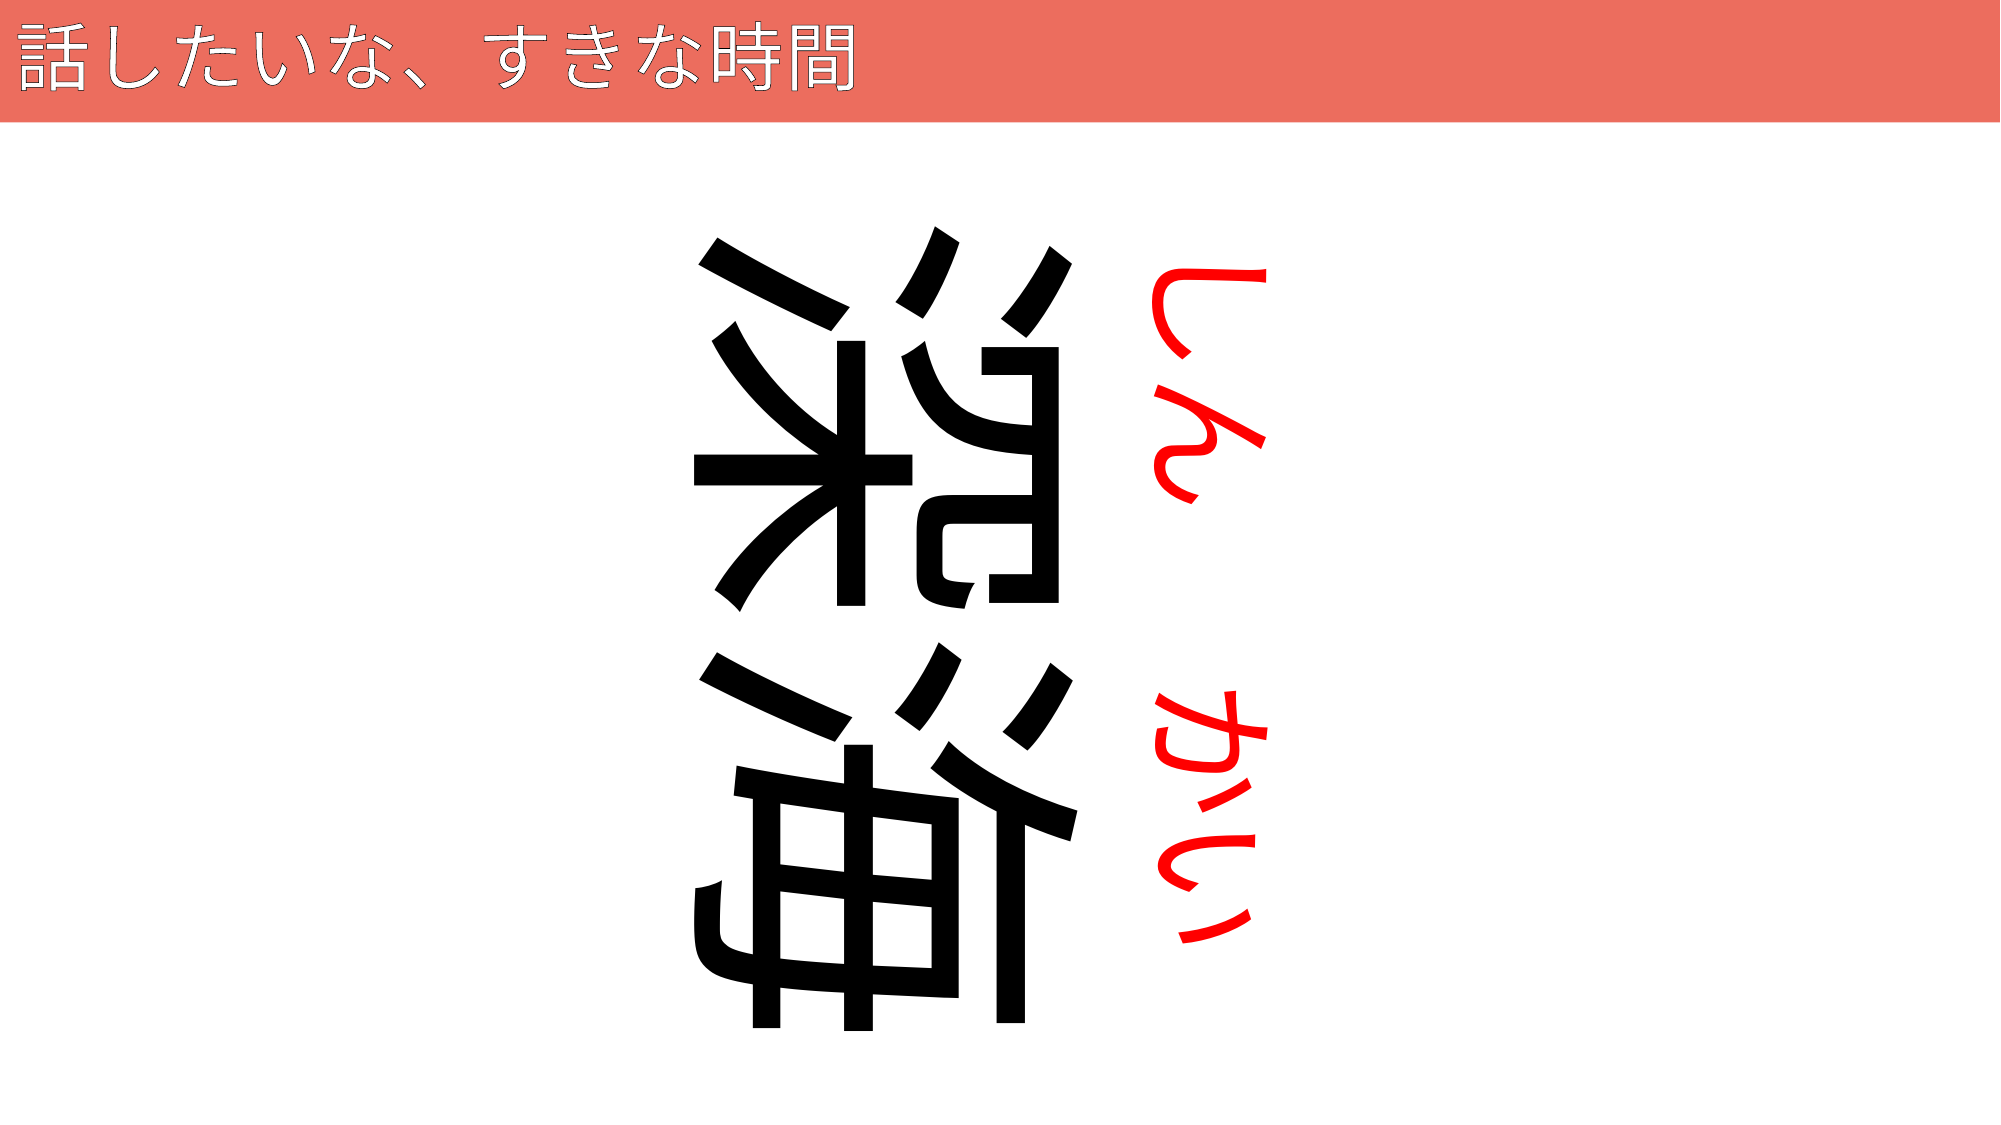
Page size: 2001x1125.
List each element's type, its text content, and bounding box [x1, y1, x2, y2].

text_box 深海 [616, 195, 1152, 1125]
title 話したいな、すきな時間 [0, 0, 1712, 123]
slide_number 14 [1712, 0, 2000, 123]
text_box しん かい [1152, 222, 1305, 1001]
